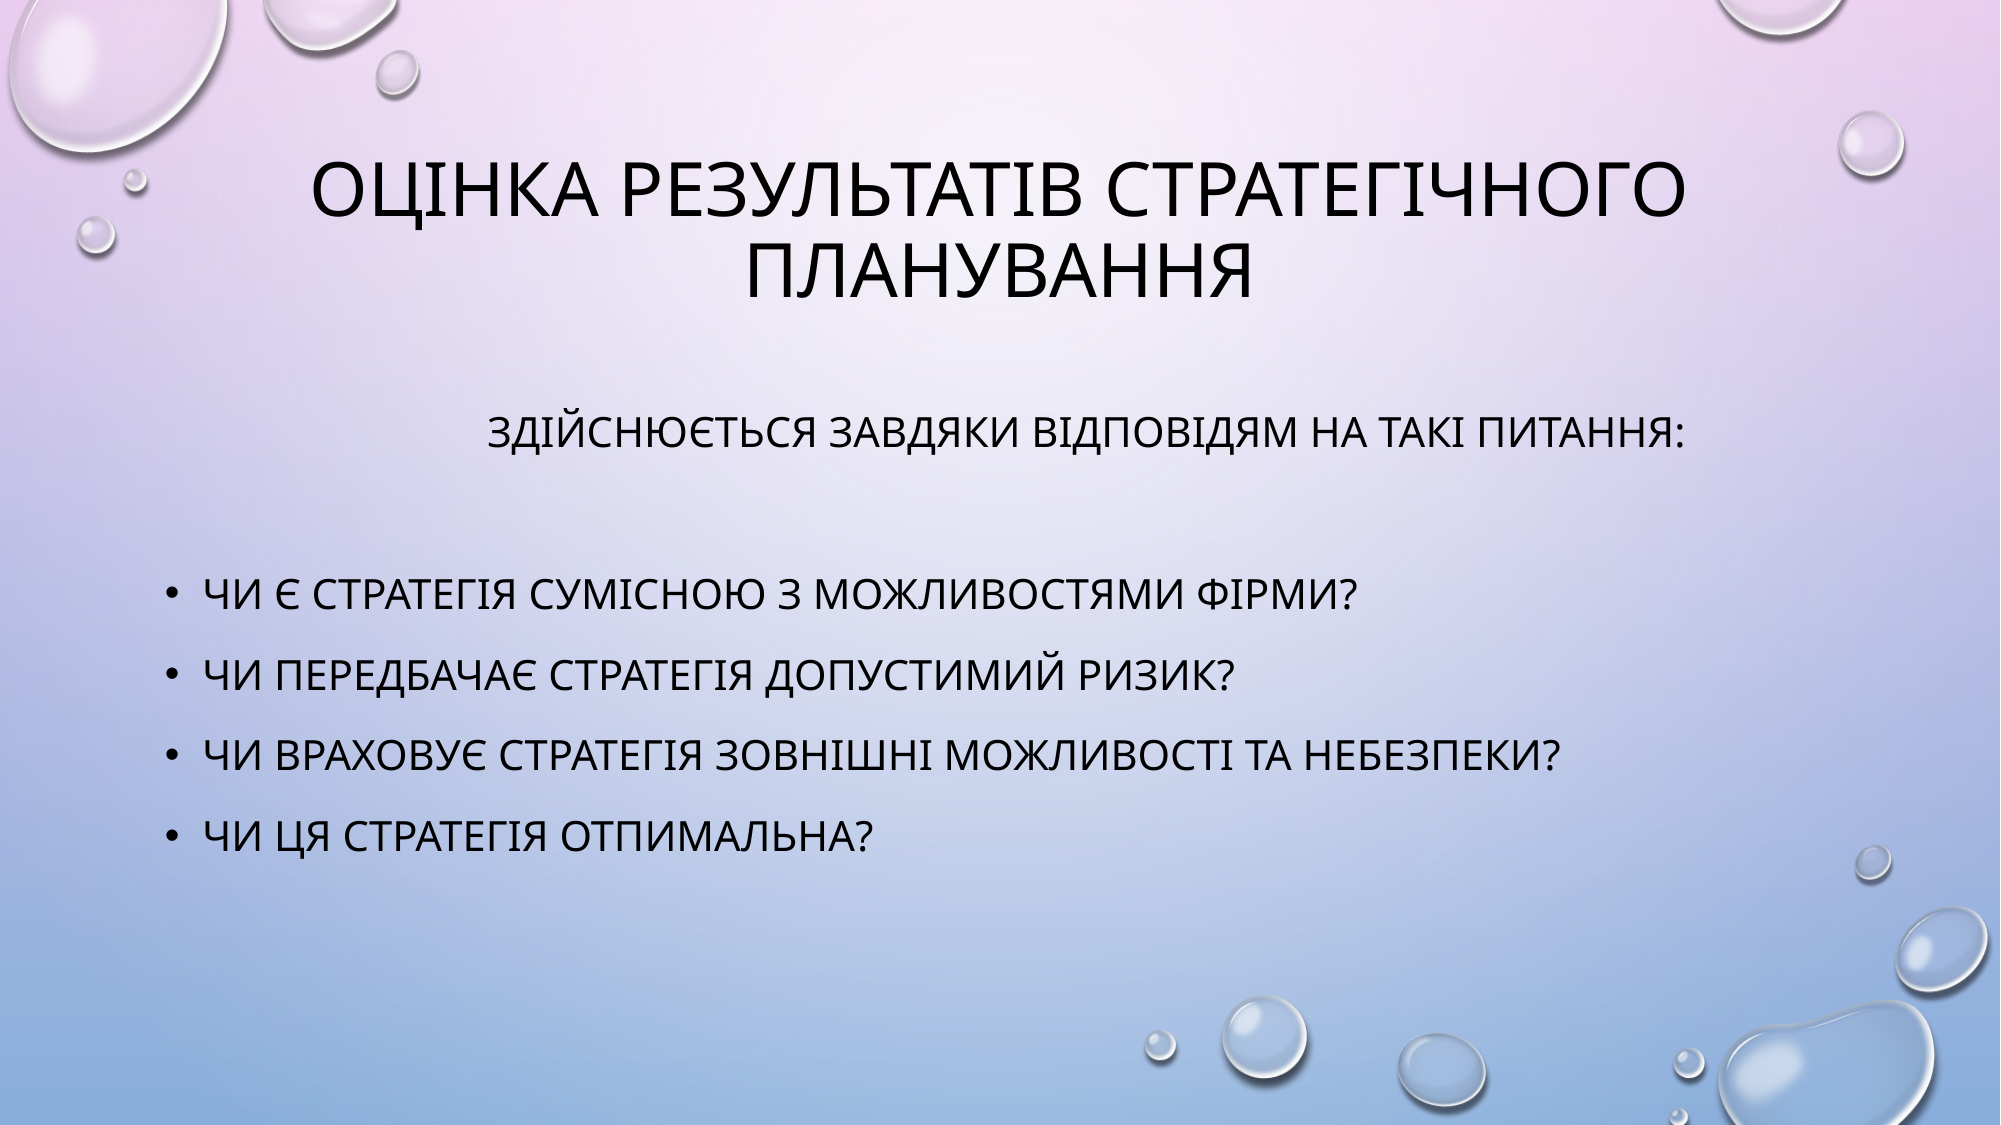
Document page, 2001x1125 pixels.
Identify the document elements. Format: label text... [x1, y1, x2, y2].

picture [0, 0, 2000, 1125]
list ЗДІЙСНЮЄТЬСЯ ЗАВДЯКИ ВІДПОВІДЯМ НА ТАКІ ПИТАННЯ: ЧИ Є СТРАТЕГІЯ СУМІСНОЮ З МОЖЛИВОСТЯМИ ФІРМИ? ЧИ ПЕРЕДБАЧАЄ СТРАТЕГІЯ ДОПУСТИМИЙ РИЗИК? ЧИ ВРАХОВУЄ СТРАТЕГІЯ ЗОВНІШНІ МОЖЛИВОСТІ ТА НЕБЕЗПЕКИ? ЧИ ЦЯ СТРАТЕГІЯ ОТПИМАЛЬНА? [149, 388, 1850, 950]
title ОЦІНКА РЕЗУЛЬТАТІВ СТРАТЕГІЧНОГО ПЛАНУВАННЯ [149, 101, 1851, 364]
